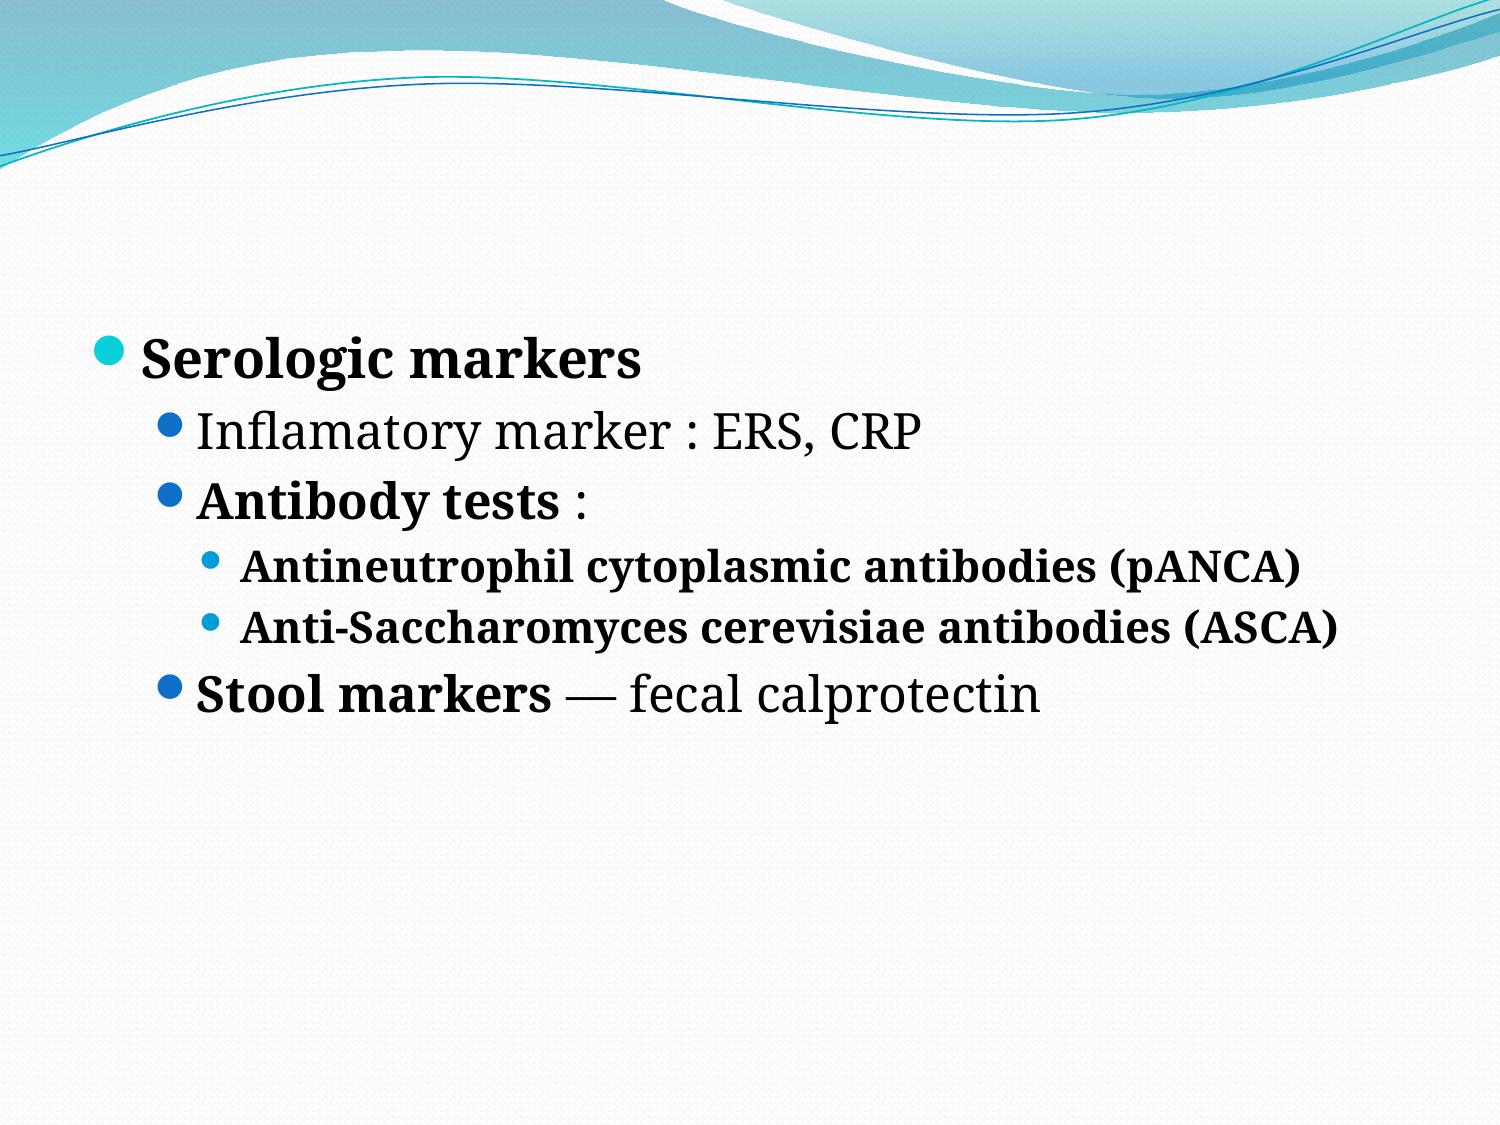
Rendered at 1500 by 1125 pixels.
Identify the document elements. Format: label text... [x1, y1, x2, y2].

list Serologic markers Inflamatory marker : ERS, CRP Antibody tests : Antineutrophil cytoplasmic antibodies (pANCA) Anti-Saccharomyces cerevisiae antibodies (ASCA) Stool markers — fecal calprotectin [75, 317, 1425, 1038]
